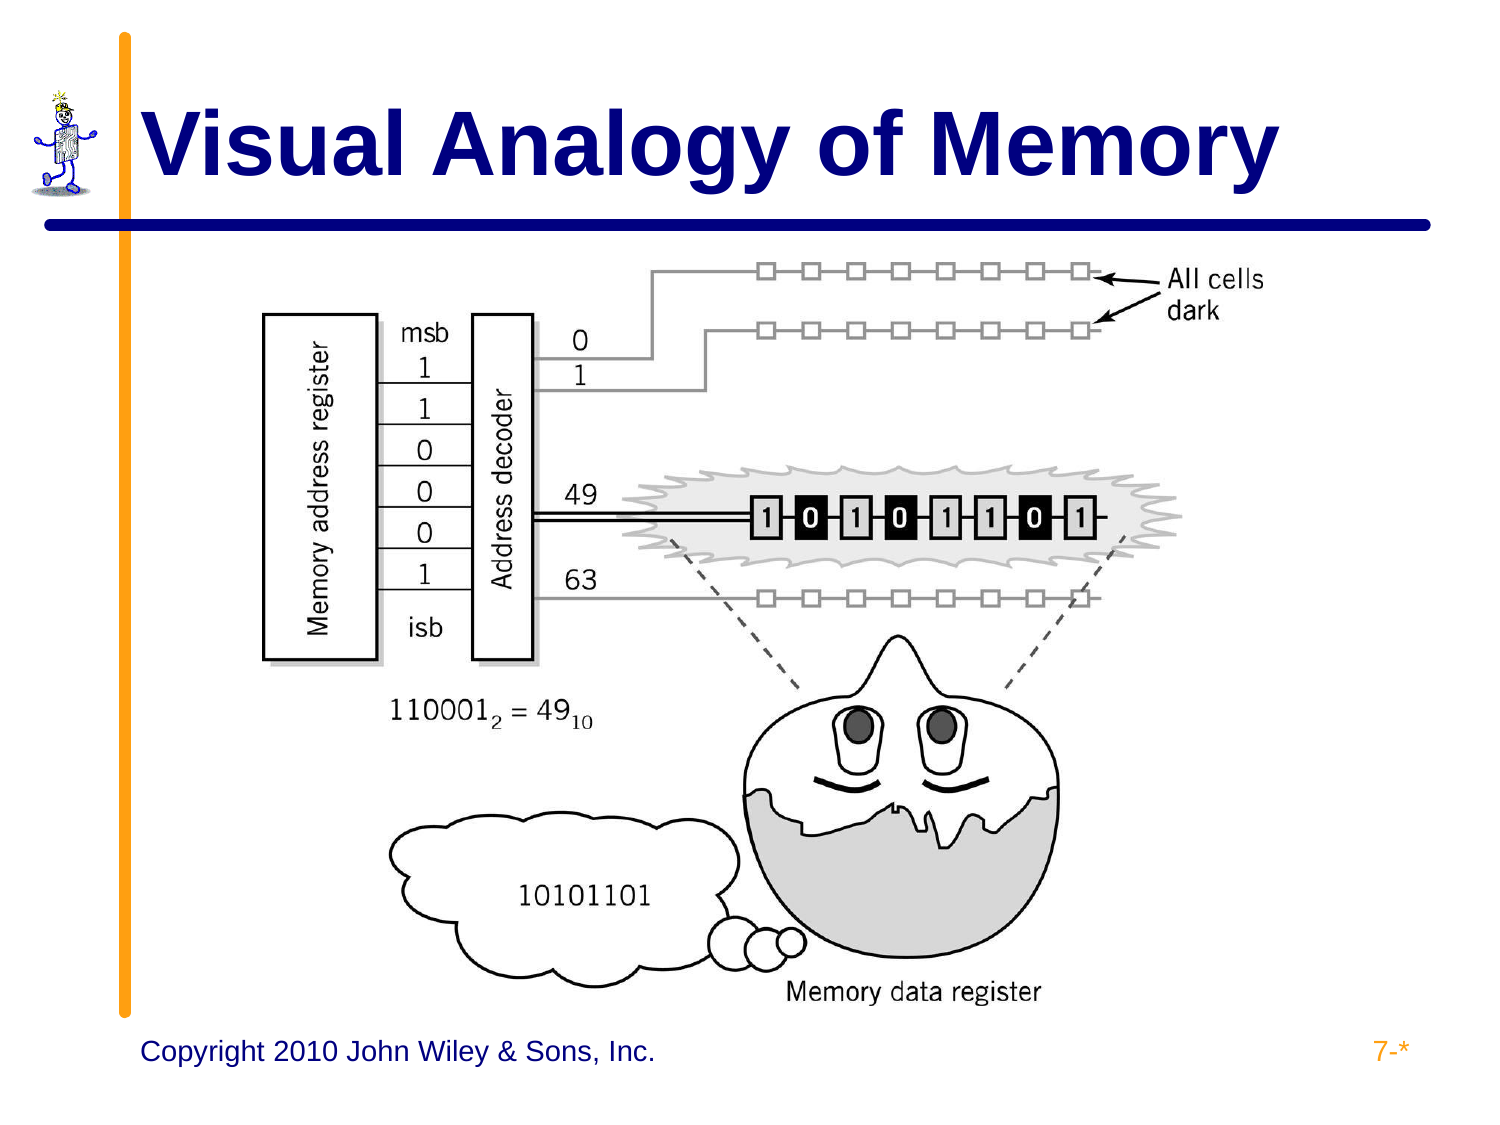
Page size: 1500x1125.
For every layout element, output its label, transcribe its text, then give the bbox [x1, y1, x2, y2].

picture [262, 262, 1263, 1006]
text_box 7-* [1074, 1024, 1425, 1103]
title Visual Analogy of Memory [125, 45, 1425, 233]
text_box Copyright 2010 John Wiley & Sons, Inc. [125, 1025, 675, 1104]
picture [24, 87, 105, 204]
